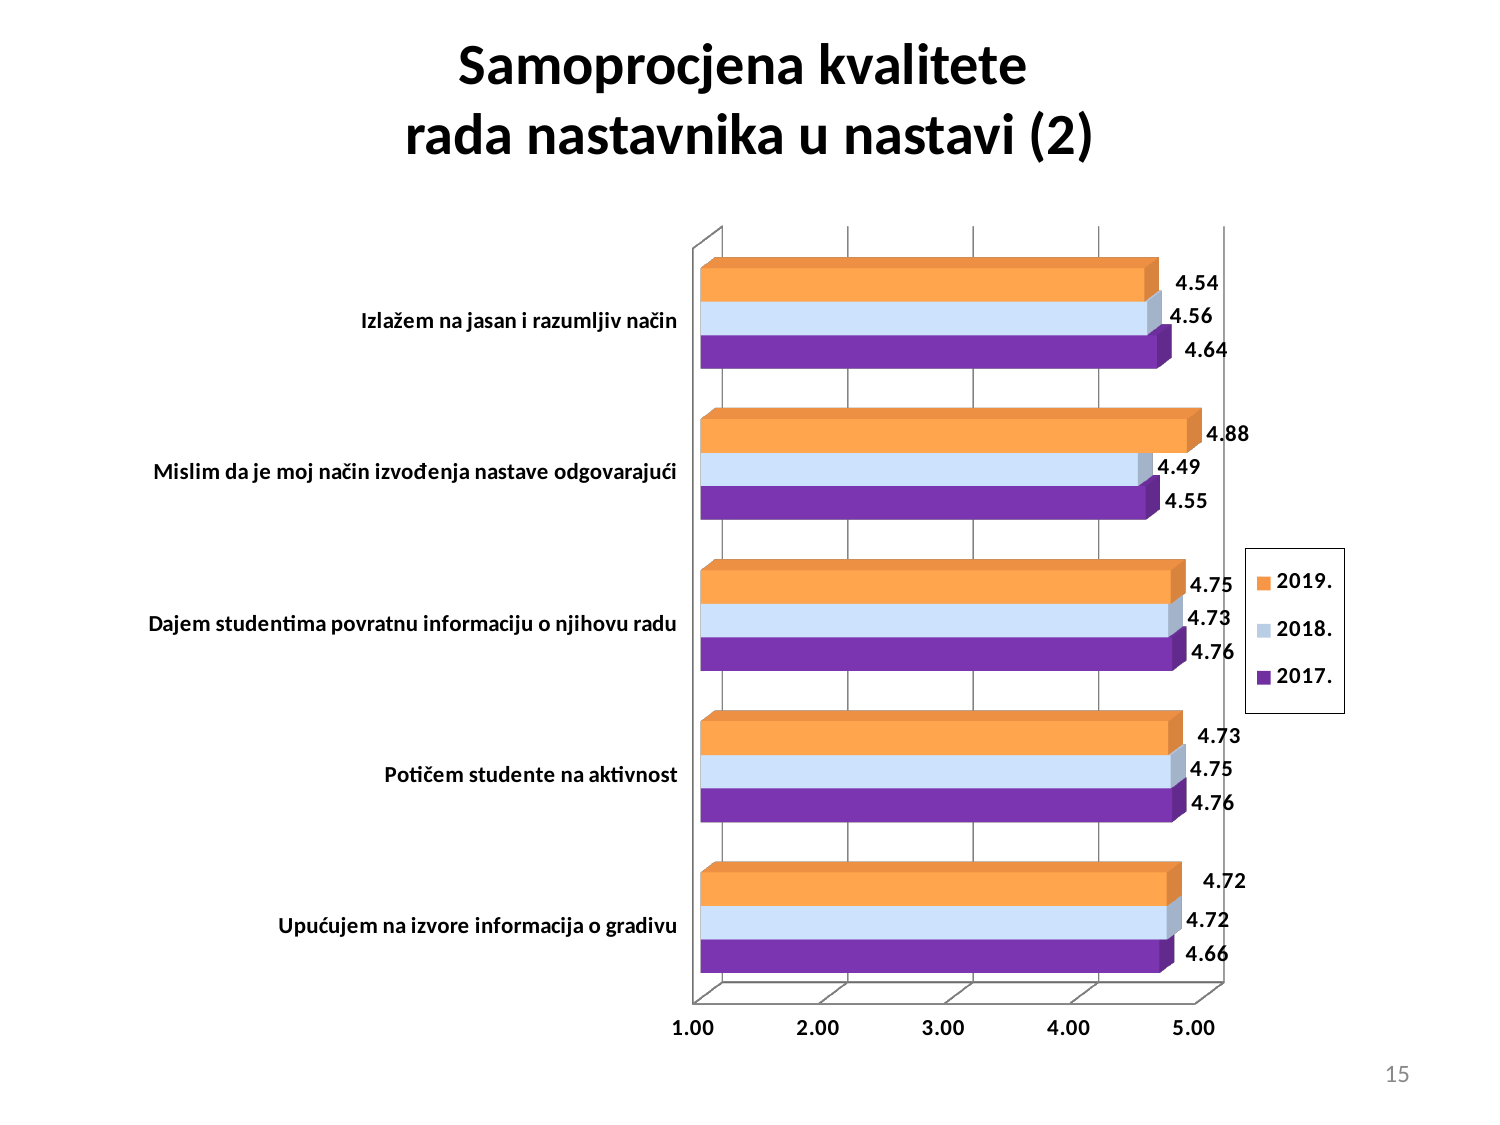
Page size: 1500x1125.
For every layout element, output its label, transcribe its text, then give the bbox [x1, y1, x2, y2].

slide_number 15 [1074, 1042, 1425, 1103]
text_box Samoprocjena kvalitete rada nastavnika u nastavi (2) [98, 17, 1388, 176]
chart [123, 207, 1353, 1059]
